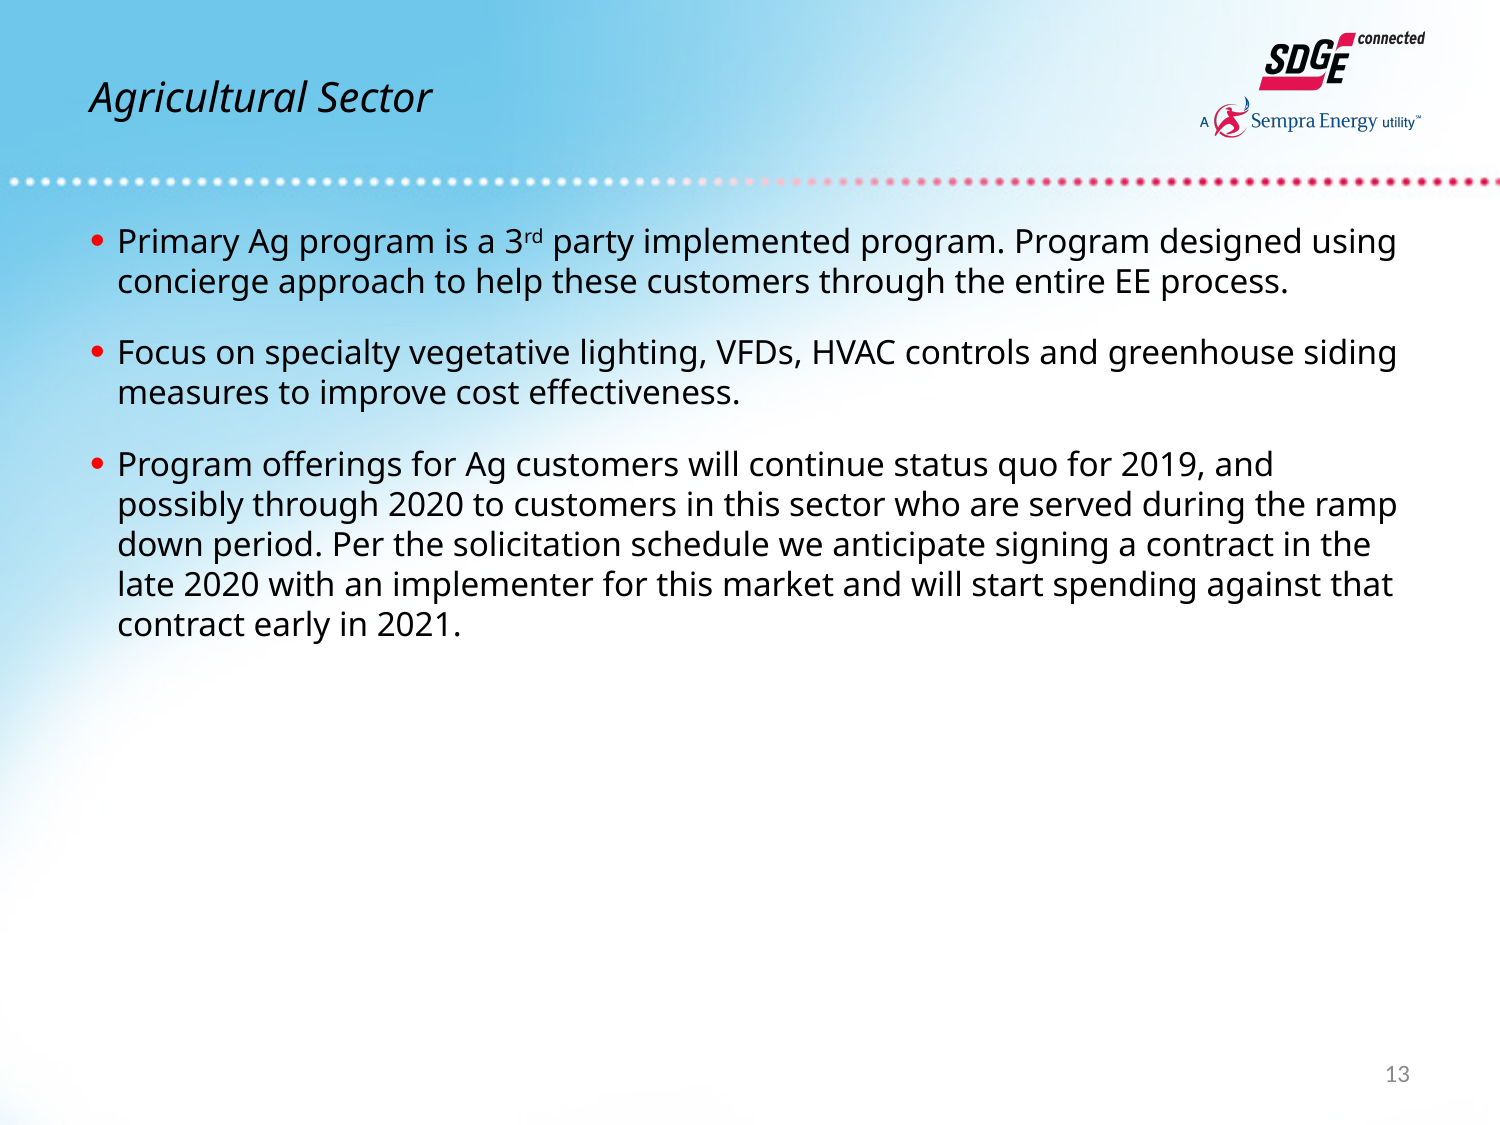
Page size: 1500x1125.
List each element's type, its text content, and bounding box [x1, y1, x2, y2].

slide_number 13 [1074, 1042, 1425, 1103]
picture [0, 0, 1500, 1125]
list Primary Ag program is a 3rd party implemented program. Program designed using concierge approach to help these customers through the entire EE process. Focus on specialty vegetative lighting, VFDs, HVAC controls and greenhouse siding measures to improve cost effectiveness. Program offerings for Ag customers will continue status quo for 2019, and possibly through 2020 to customers in this sector who are served during the ramp down period. Per the solicitation schedule we anticipate signing a contract in the late 2020 with an implementer for this market and will start spending against that contract early in 2021. [74, 212, 1426, 1006]
title Agricultural Sector [74, 49, 1051, 143]
